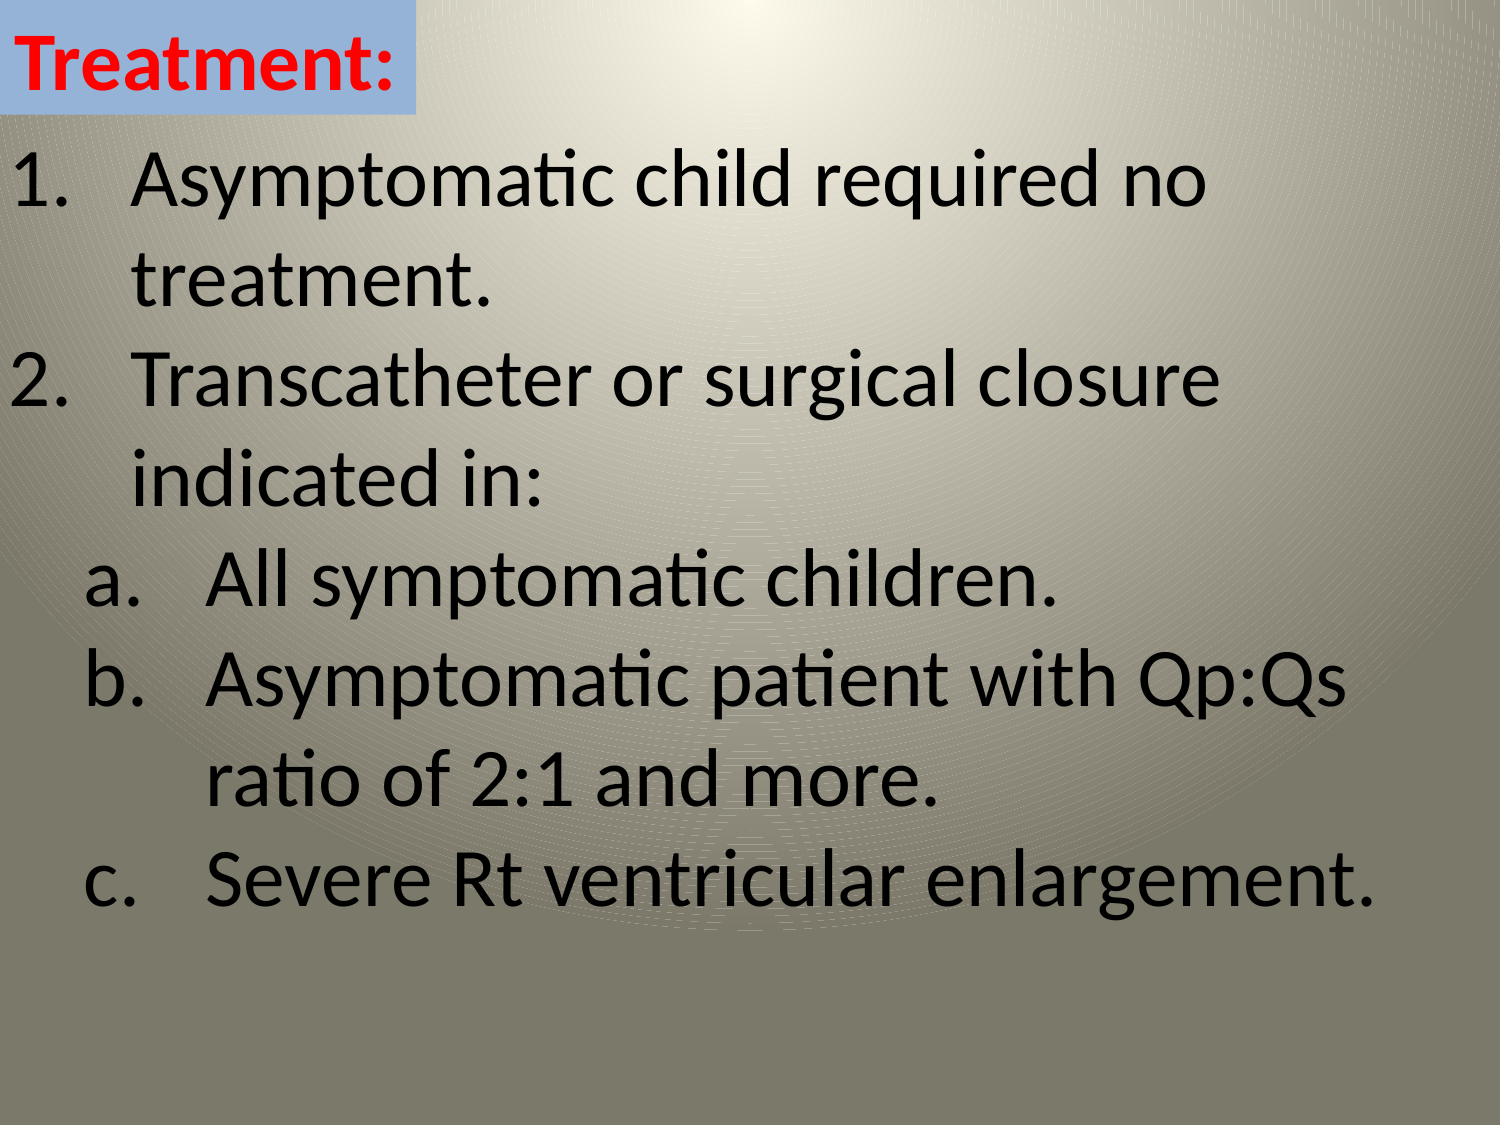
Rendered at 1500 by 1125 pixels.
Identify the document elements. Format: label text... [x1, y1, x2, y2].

text_box Treatment: [0, 0, 417, 115]
text_box Asymptomatic child required no treatment. Transcatheter or surgical closure indicated in: All symptomatic children. Asymptomatic patient with Qp:Qs ratio of 2:1 and more. Severe Rt ventricular enlargement. [0, 116, 1500, 931]
